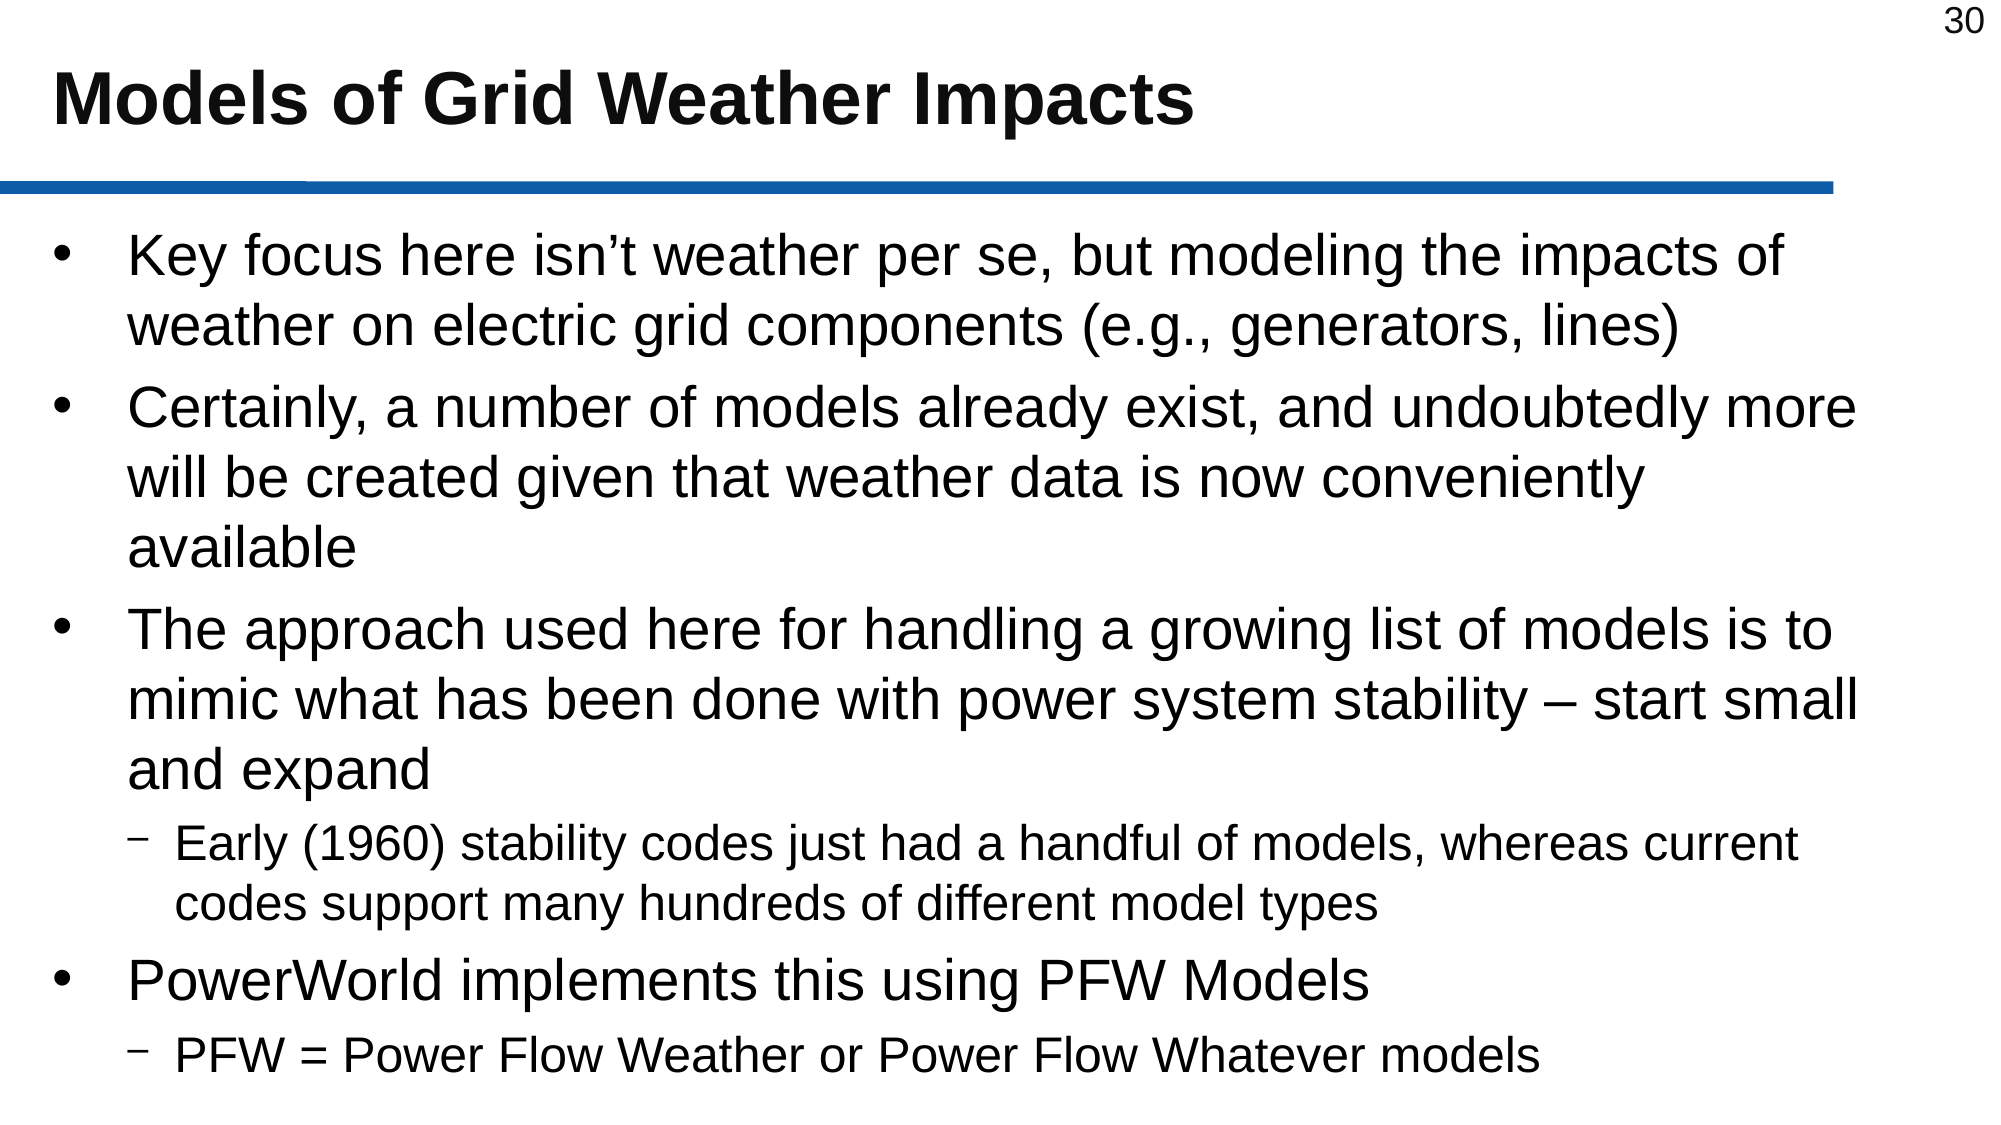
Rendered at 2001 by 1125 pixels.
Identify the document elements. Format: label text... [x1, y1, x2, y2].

list Key focus here isn’t weather per se, but modeling the impacts of weather on electric grid components (e.g., generators, lines) Certainly, a number of models already exist, and undoubtedly more will be created given that weather data is now conveniently available The approach used here for handling a growing list of models is to mimic what has been done with power system stability – start small and expand Early (1960) stability codes just had a handful of models, whereas current codes support many hundreds of different model types PowerWorld implements this using PFW Models PFW = Power Flow Weather or Power Flow Whatever models [37, 209, 1901, 513]
title Models of Grid Weather Impacts [37, 12, 1851, 188]
